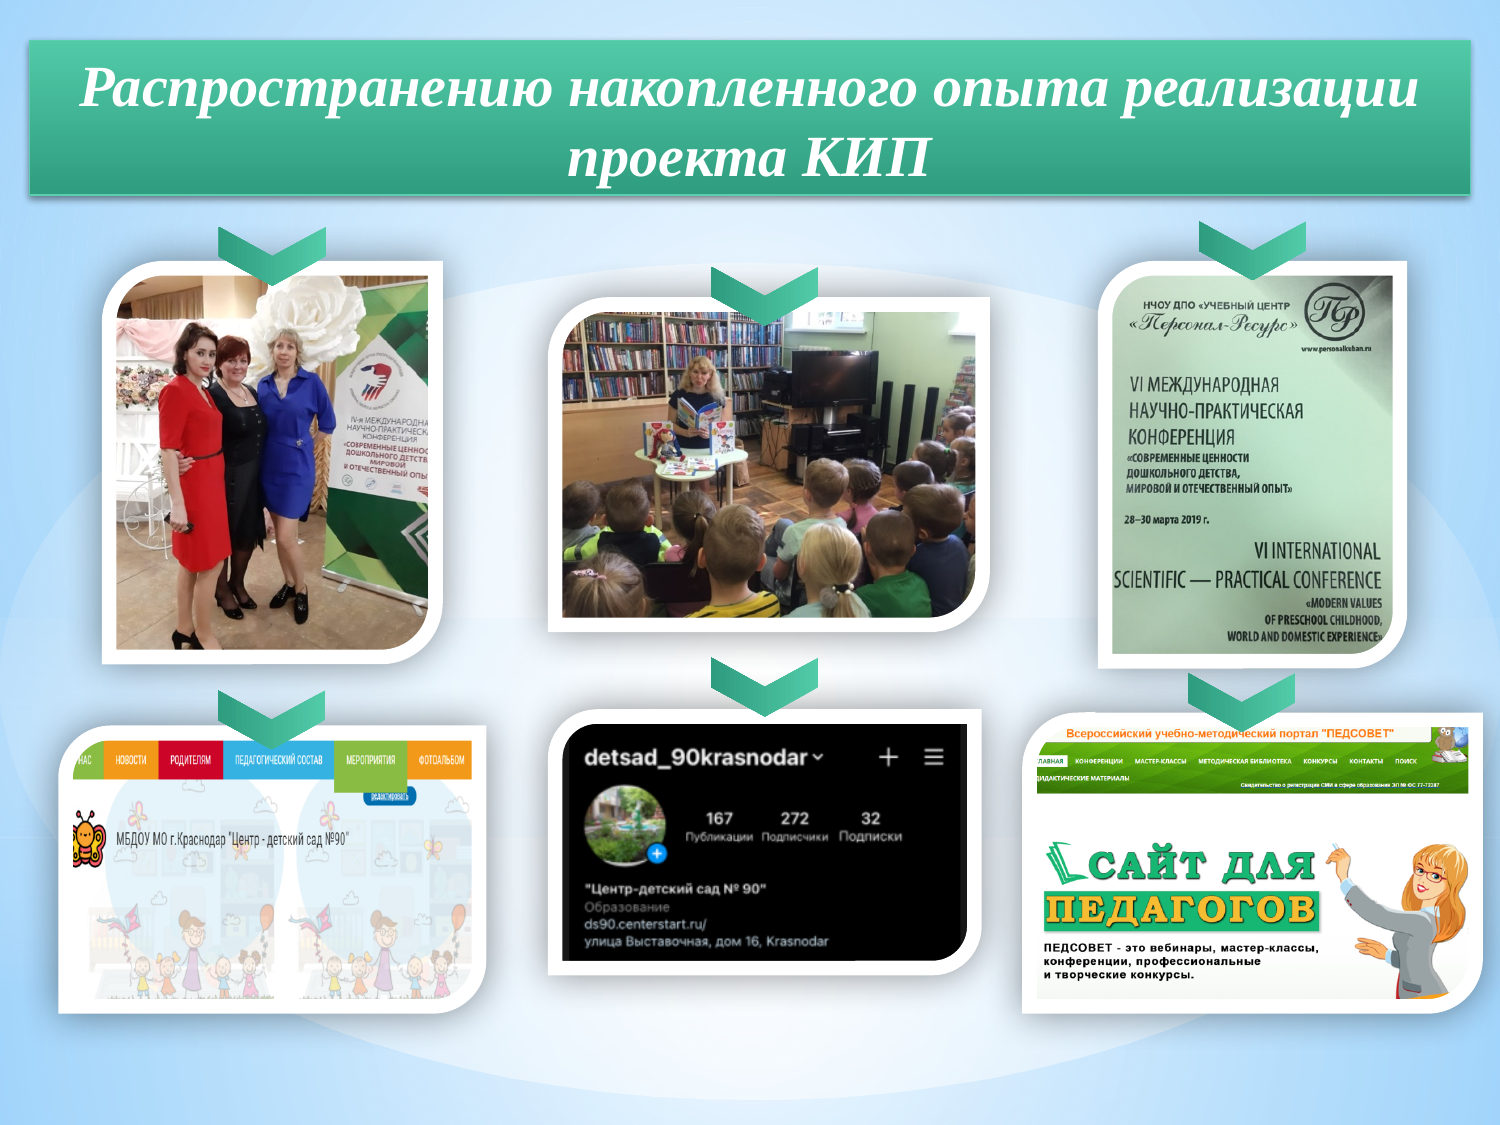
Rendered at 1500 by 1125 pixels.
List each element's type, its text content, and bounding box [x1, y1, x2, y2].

text_box [710, 657, 819, 713]
picture [554, 716, 975, 969]
picture [1104, 267, 1401, 662]
text_box [710, 266, 819, 301]
text_box [1187, 672, 1296, 717]
text_box [217, 690, 326, 730]
picture [65, 732, 480, 1007]
text_box [218, 226, 327, 265]
text_box [1198, 221, 1307, 265]
text_box Распространению накопленного опыта реализации проекта КИП [29, 40, 1471, 196]
picture [554, 304, 983, 626]
picture [108, 267, 436, 658]
picture [1029, 719, 1476, 1007]
